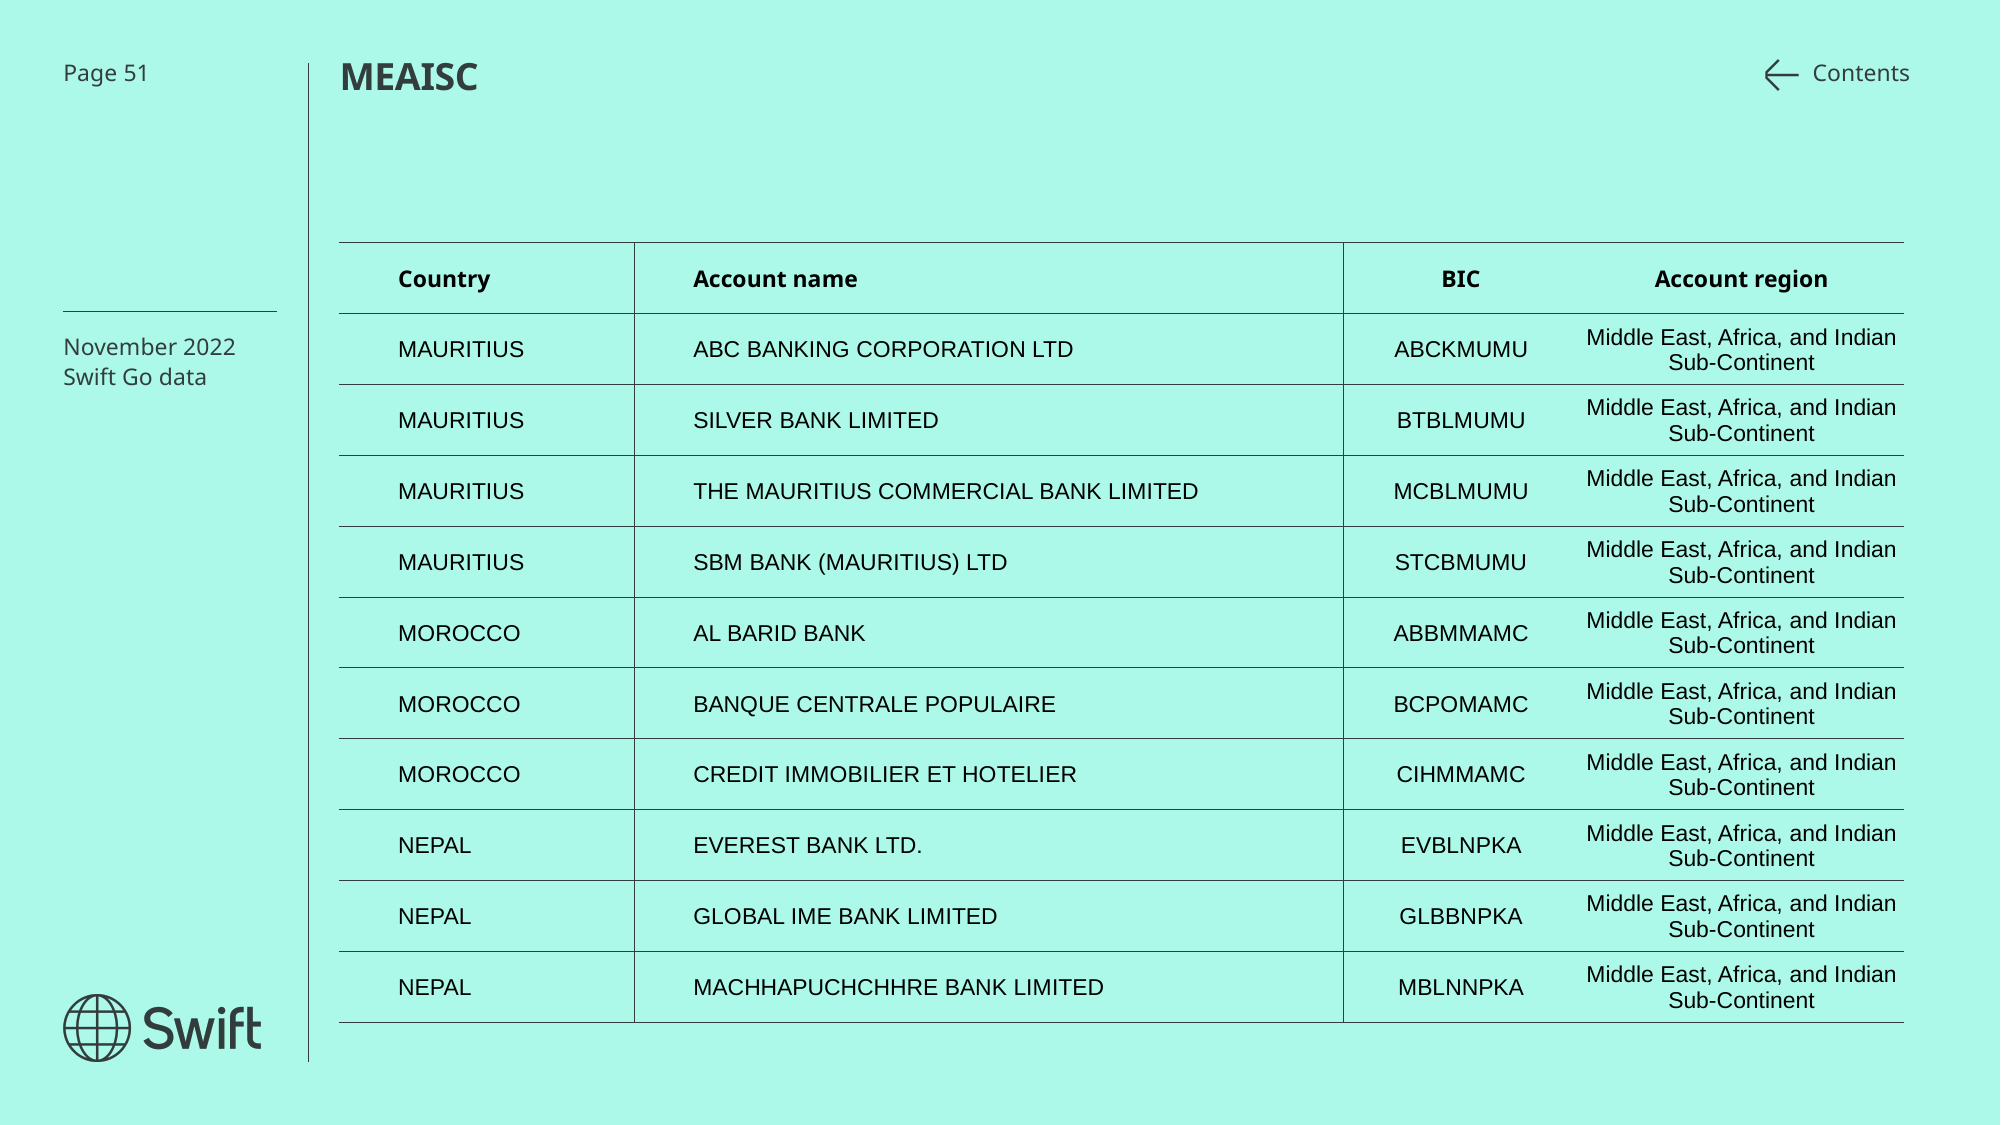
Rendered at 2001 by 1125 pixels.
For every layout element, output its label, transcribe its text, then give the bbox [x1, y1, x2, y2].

table_cell BANQUE CENTRALE POPULAIRE [635, 668, 1343, 738]
table_cell MAURITIUS [339, 385, 634, 455]
table_cell NEPAL [339, 810, 634, 880]
table_cell STCBMUMU [1344, 527, 1579, 597]
table_cell AL BARID BANK [635, 598, 1343, 667]
slide_number Page 51 [63, 58, 278, 88]
table_cell MAURITIUS [339, 527, 634, 597]
table_cell EVBLNPKA [1344, 810, 1579, 880]
table_cell MAURITIUS [339, 314, 634, 384]
table_cell THE MAURITIUS COMMERCIAL BANK LIMITED [635, 456, 1343, 526]
table_cell MOROCCO [339, 598, 634, 667]
table_cell ABCKMUMU [1344, 314, 1579, 384]
table_cell MAURITIUS [339, 456, 634, 526]
table_cell NEPAL [339, 881, 634, 951]
table_cell Middle East, Africa, and Indian Sub-Continent [1579, 527, 1904, 597]
table_cell Middle East, Africa, and Indian Sub-Continent [1579, 456, 1904, 526]
table_cell MOROCCO [339, 739, 634, 809]
table_cell CREDIT IMMOBILIER ET HOTELIER [635, 739, 1343, 809]
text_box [1765, 58, 1919, 92]
table_cell Middle East, Africa, and Indian Sub-Continent [1579, 952, 1904, 1022]
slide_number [63, 333, 278, 362]
table_cell MCBLMUMU [1344, 456, 1579, 526]
list MEAISC [339, 54, 1799, 188]
table_cell Middle East, Africa, and Indian Sub-Continent [1579, 881, 1904, 951]
table_cell MOROCCO [339, 668, 634, 738]
table_header Country [339, 243, 634, 313]
table_cell NEPAL [339, 952, 634, 1022]
picture [63, 994, 261, 1062]
table_cell MACHHAPUCHCHHRE BANK LIMITED [635, 952, 1343, 1022]
table_cell Middle East, Africa, and Indian Sub-Continent [1579, 739, 1904, 809]
table_cell EVEREST BANK LTD. [635, 810, 1343, 880]
table_header Account region [1579, 243, 1904, 313]
table_header Account name [635, 243, 1343, 313]
table_cell GLOBAL IME BANK LIMITED [635, 881, 1343, 951]
table_cell ABC BANKING CORPORATION LTD [635, 314, 1343, 384]
table_cell MBLNNPKA [1344, 952, 1579, 1022]
table_cell Middle East, Africa, and Indian Sub-Continent [1579, 385, 1904, 455]
table_cell CIHMMAMC [1344, 739, 1579, 809]
table_cell Middle East, Africa, and Indian Sub-Continent [1579, 668, 1904, 738]
table_cell Middle East, Africa, and Indian Sub-Continent [1579, 314, 1904, 384]
table_cell SILVER BANK LIMITED [635, 385, 1343, 455]
table_cell ABBMMAMC [1344, 598, 1579, 667]
table_cell SBM BANK (MAURITIUS) LTD [635, 527, 1343, 597]
table_cell Middle East, Africa, and Indian Sub-Continent [1579, 810, 1904, 880]
table_cell BTBLMUMU [1344, 385, 1579, 455]
footer Swift Go data [63, 362, 278, 687]
table_header BIC [1344, 243, 1579, 313]
table_cell BCPOMAMC [1344, 668, 1579, 738]
table_cell GLBBNPKA [1344, 881, 1579, 951]
table_cell Middle East, Africa, and Indian Sub-Continent [1579, 598, 1904, 667]
